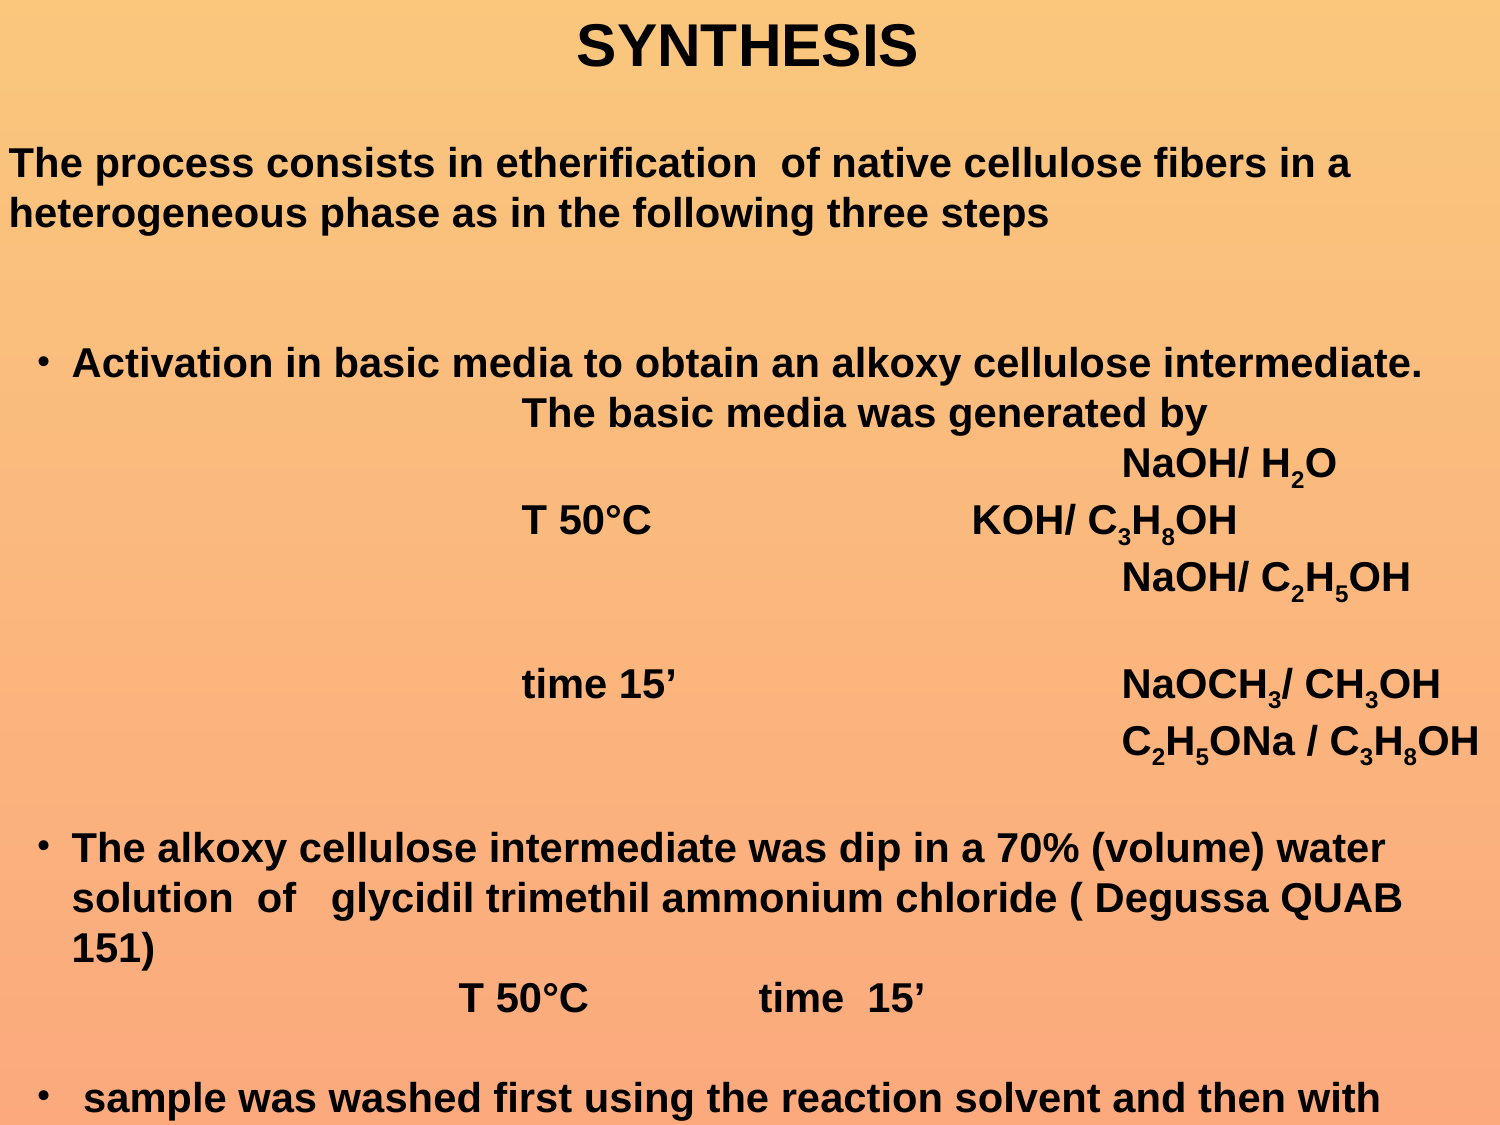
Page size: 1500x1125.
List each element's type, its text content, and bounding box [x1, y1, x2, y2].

text_box SYNTHESIS The process consists in etherification of native cellulose fibers in a heterogeneous phase as in the following three steps Activation in basic media to obtain an alkoxy cellulose intermediate. The basic media was generated by NaOH/ H2O T 50°C KOH/ C3H8OH NaOH/ C2H5OH time 15’ NaOCH3/ CH3OH C2H5ONa / C3H8OH The alkoxy cellulose intermediate was dip in a 70% (volume) water solution of glycidil trimethil ammonium chloride ( Degussa QUAB 151) T 50°C time 15’ sample was washed first using the reaction solvent and then with water up to neutral pH. [0, 0, 1500, 1125]
